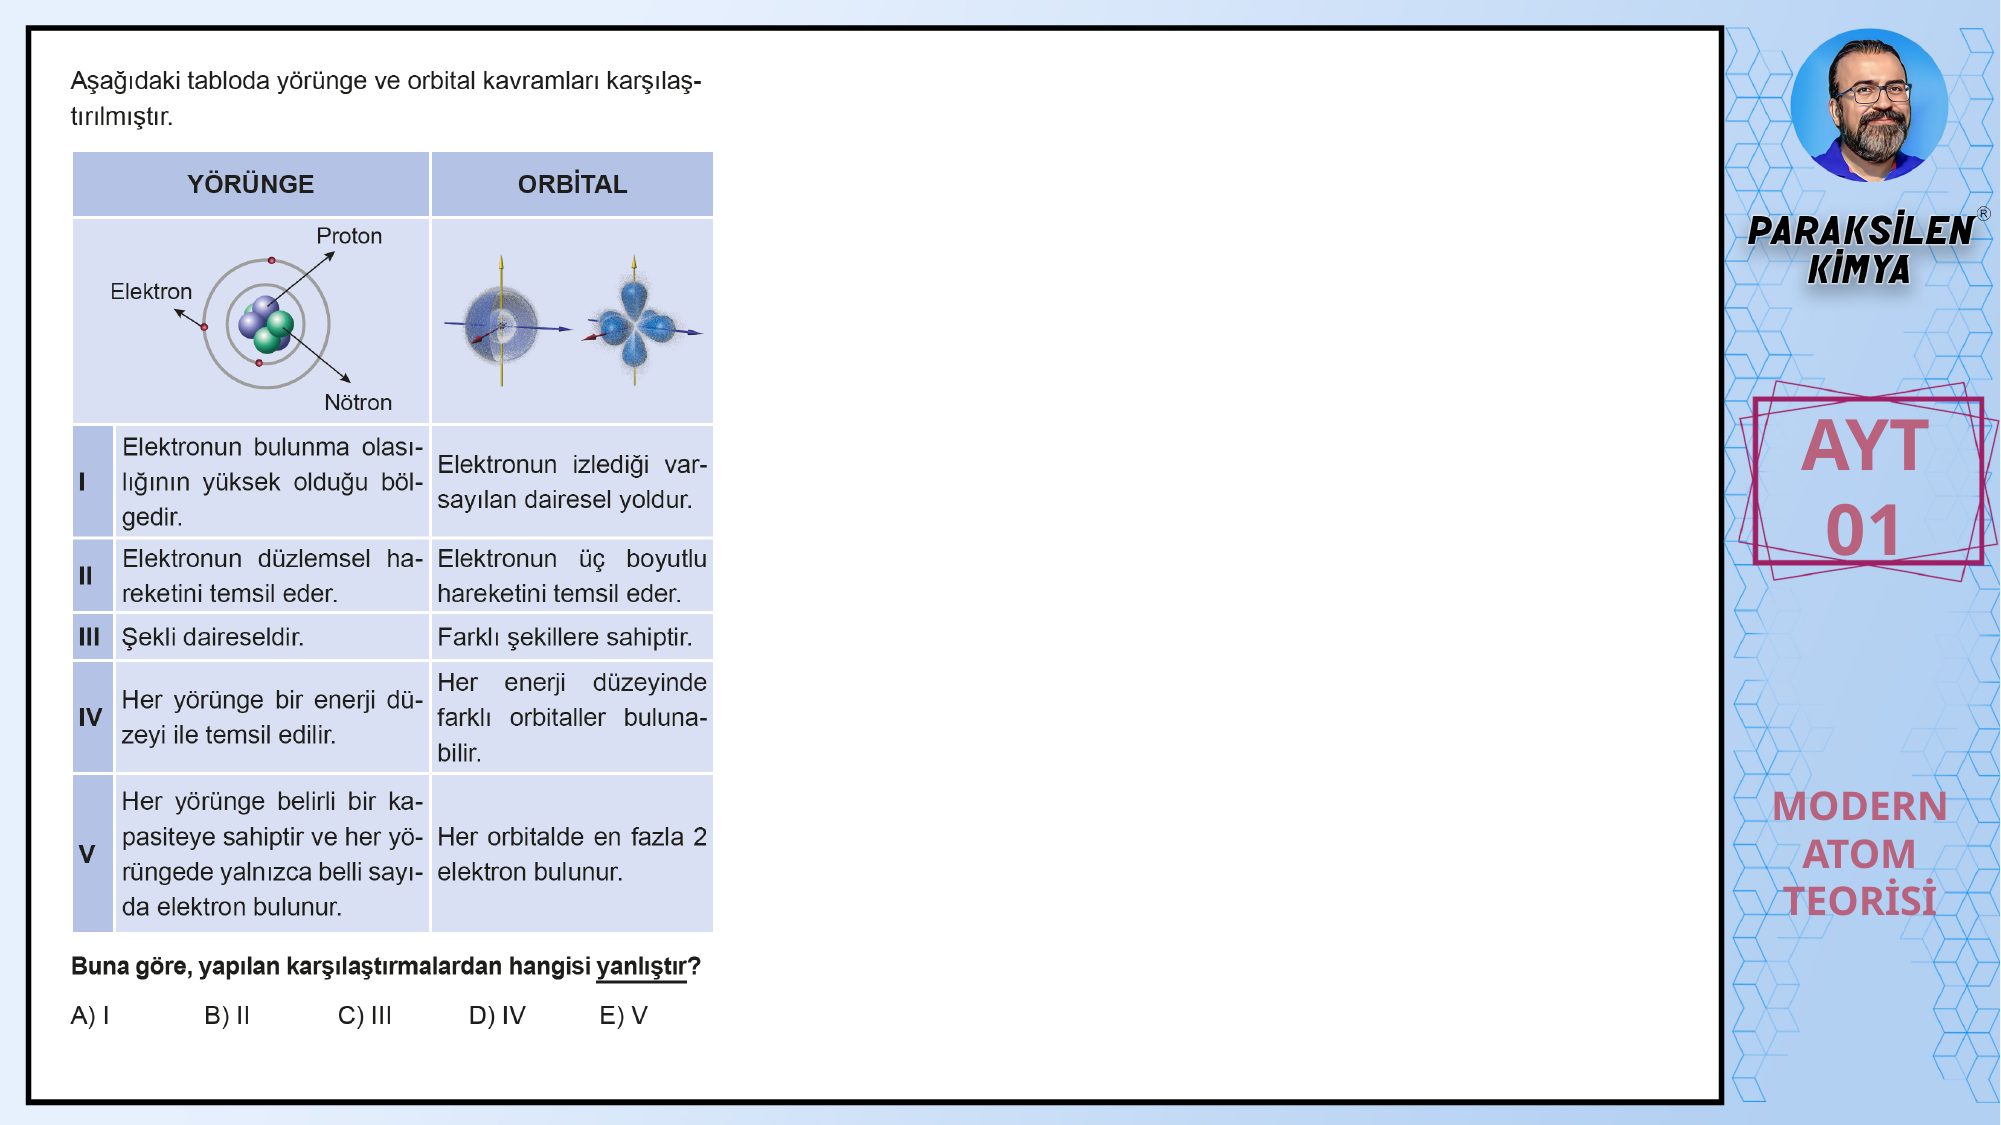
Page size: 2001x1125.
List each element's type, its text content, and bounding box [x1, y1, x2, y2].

picture [0, 0, 2001, 1125]
text_box MODERN ATOM TEORİSİ [1719, 773, 2000, 931]
text_box AYT 01 [1755, 392, 1977, 577]
